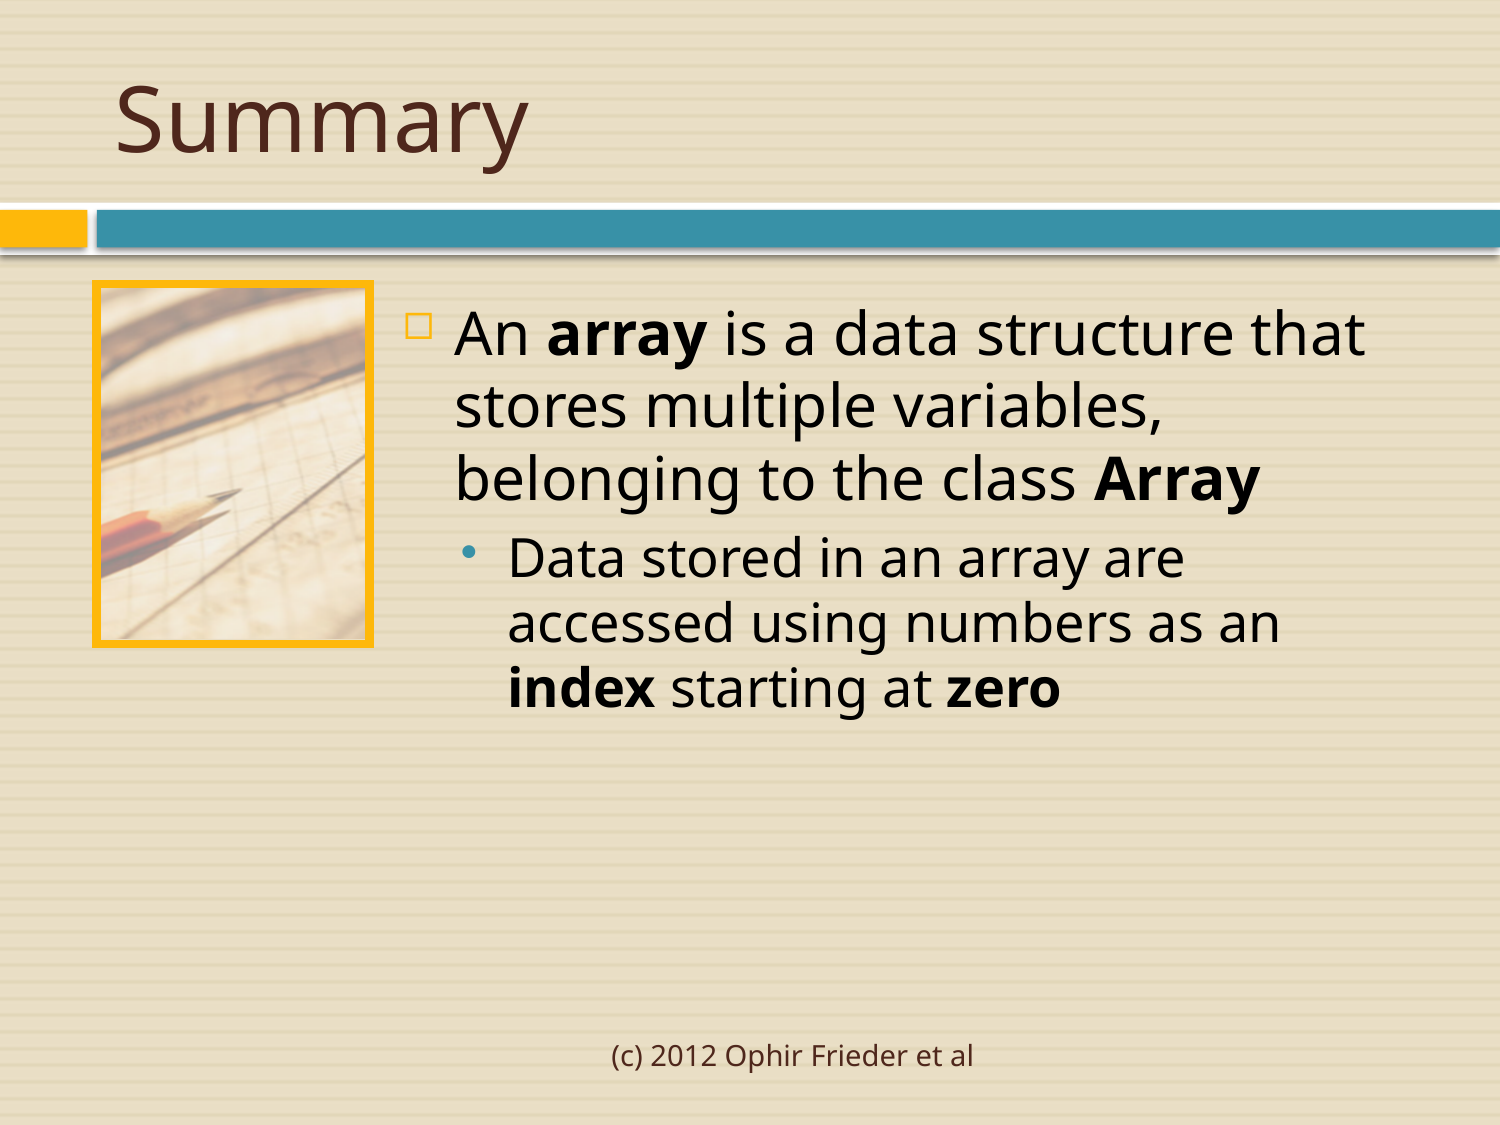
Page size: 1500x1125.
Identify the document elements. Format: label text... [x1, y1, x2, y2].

list An array is a data structure that stores multiple variables, belonging to the class Array Data stored in an array are accessed using numbers as an index starting at zero [387, 287, 1438, 1013]
picture [101, 288, 365, 640]
footer (c) 2012 Ophir Frieder et al [99, 1025, 990, 1085]
title Summary [99, 44, 1425, 188]
